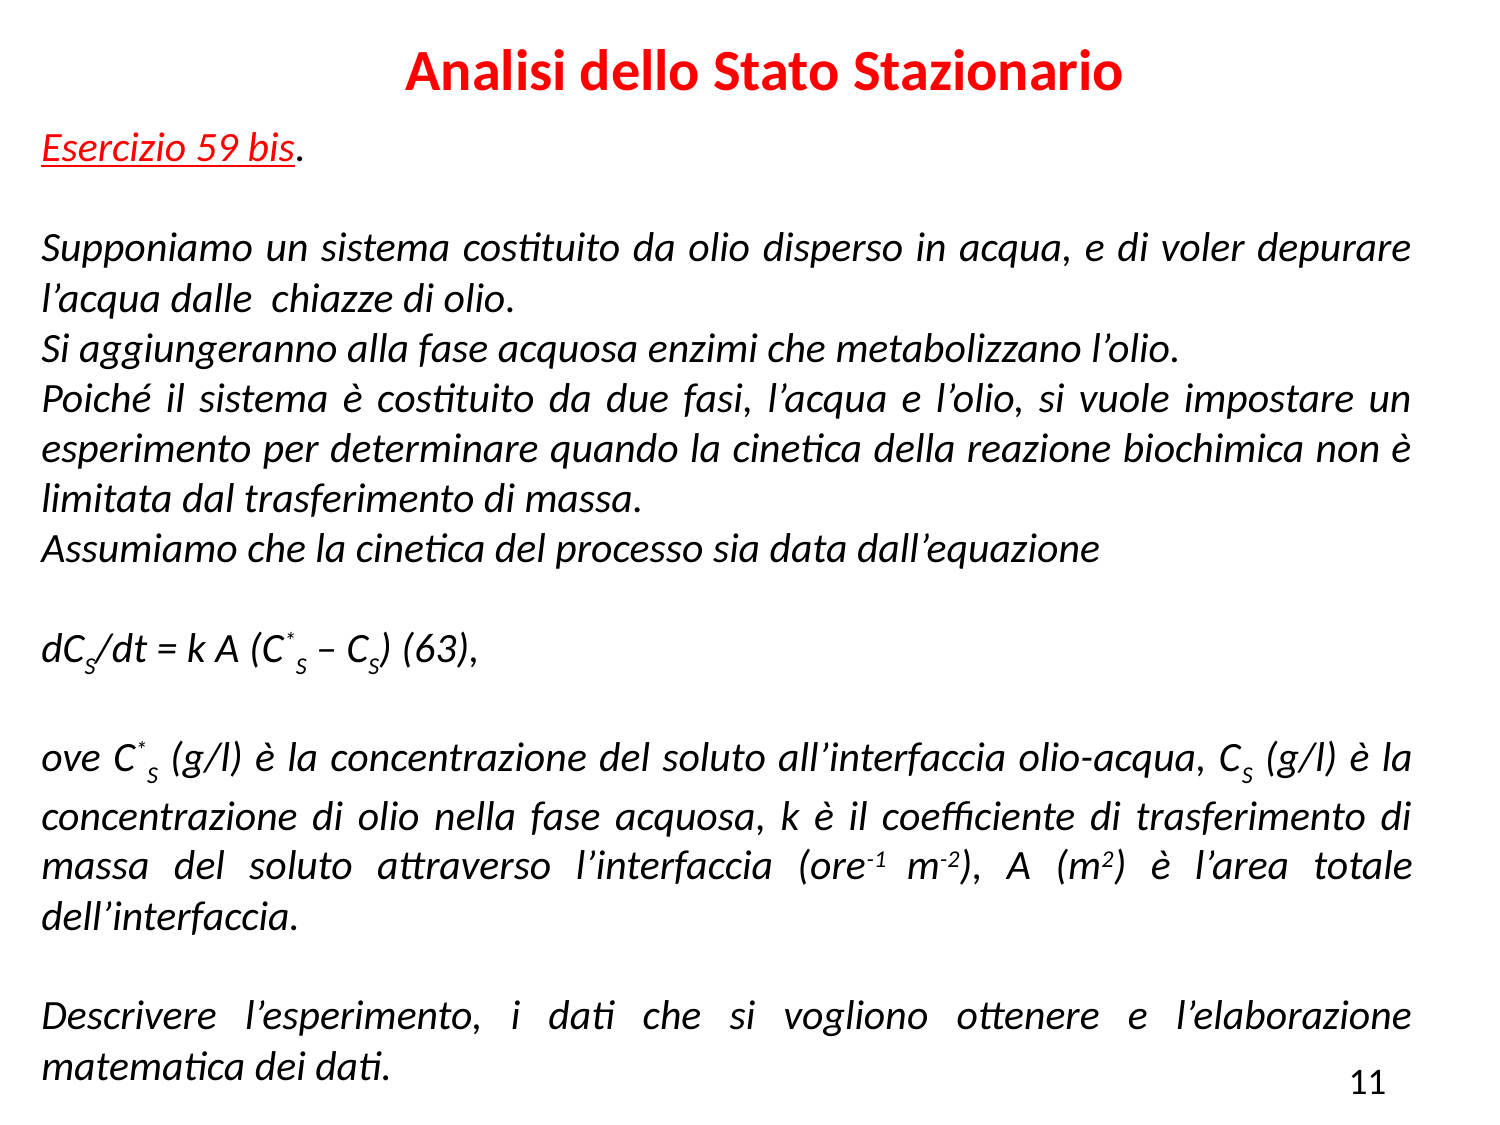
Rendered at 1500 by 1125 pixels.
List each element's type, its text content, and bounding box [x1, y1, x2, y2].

text_box 11 [1333, 1049, 1500, 1110]
text_box Analisi dello Stato Stazionario [390, 24, 1140, 110]
text_box Esercizio 59 bis. Supponiamo un sistema costituito da olio disperso in acqua, e di voler depurare l’acqua dalle chiazze di olio. Si aggiungeranno alla fase acquosa enzimi che metabolizzano l’olio. Poiché il sistema è costituito da due fasi, l’acqua e l’olio, si vuole impostare un esperimento per determinare quando la cinetica della reazione biochimica non è limitata dal trasferimento di massa. Assumiamo che la cinetica del processo sia data dall’equazione dCS/dt = k A (C*S – CS) (63), ove C*S (g/l) è la concentrazione del soluto all’interfaccia olio-acqua, CS (g/l) è la concentrazione di olio nella fase acquosa, k è il coefficiente di trasferimento di massa del soluto attraverso l’interfaccia (ore-1 m-2), A (m2) è l’area totale dell’interfaccia. Descrivere l’esperimento, i dati che si vogliono ottenere e l’elaborazione matematica dei dati. [26, 92, 1428, 1096]
